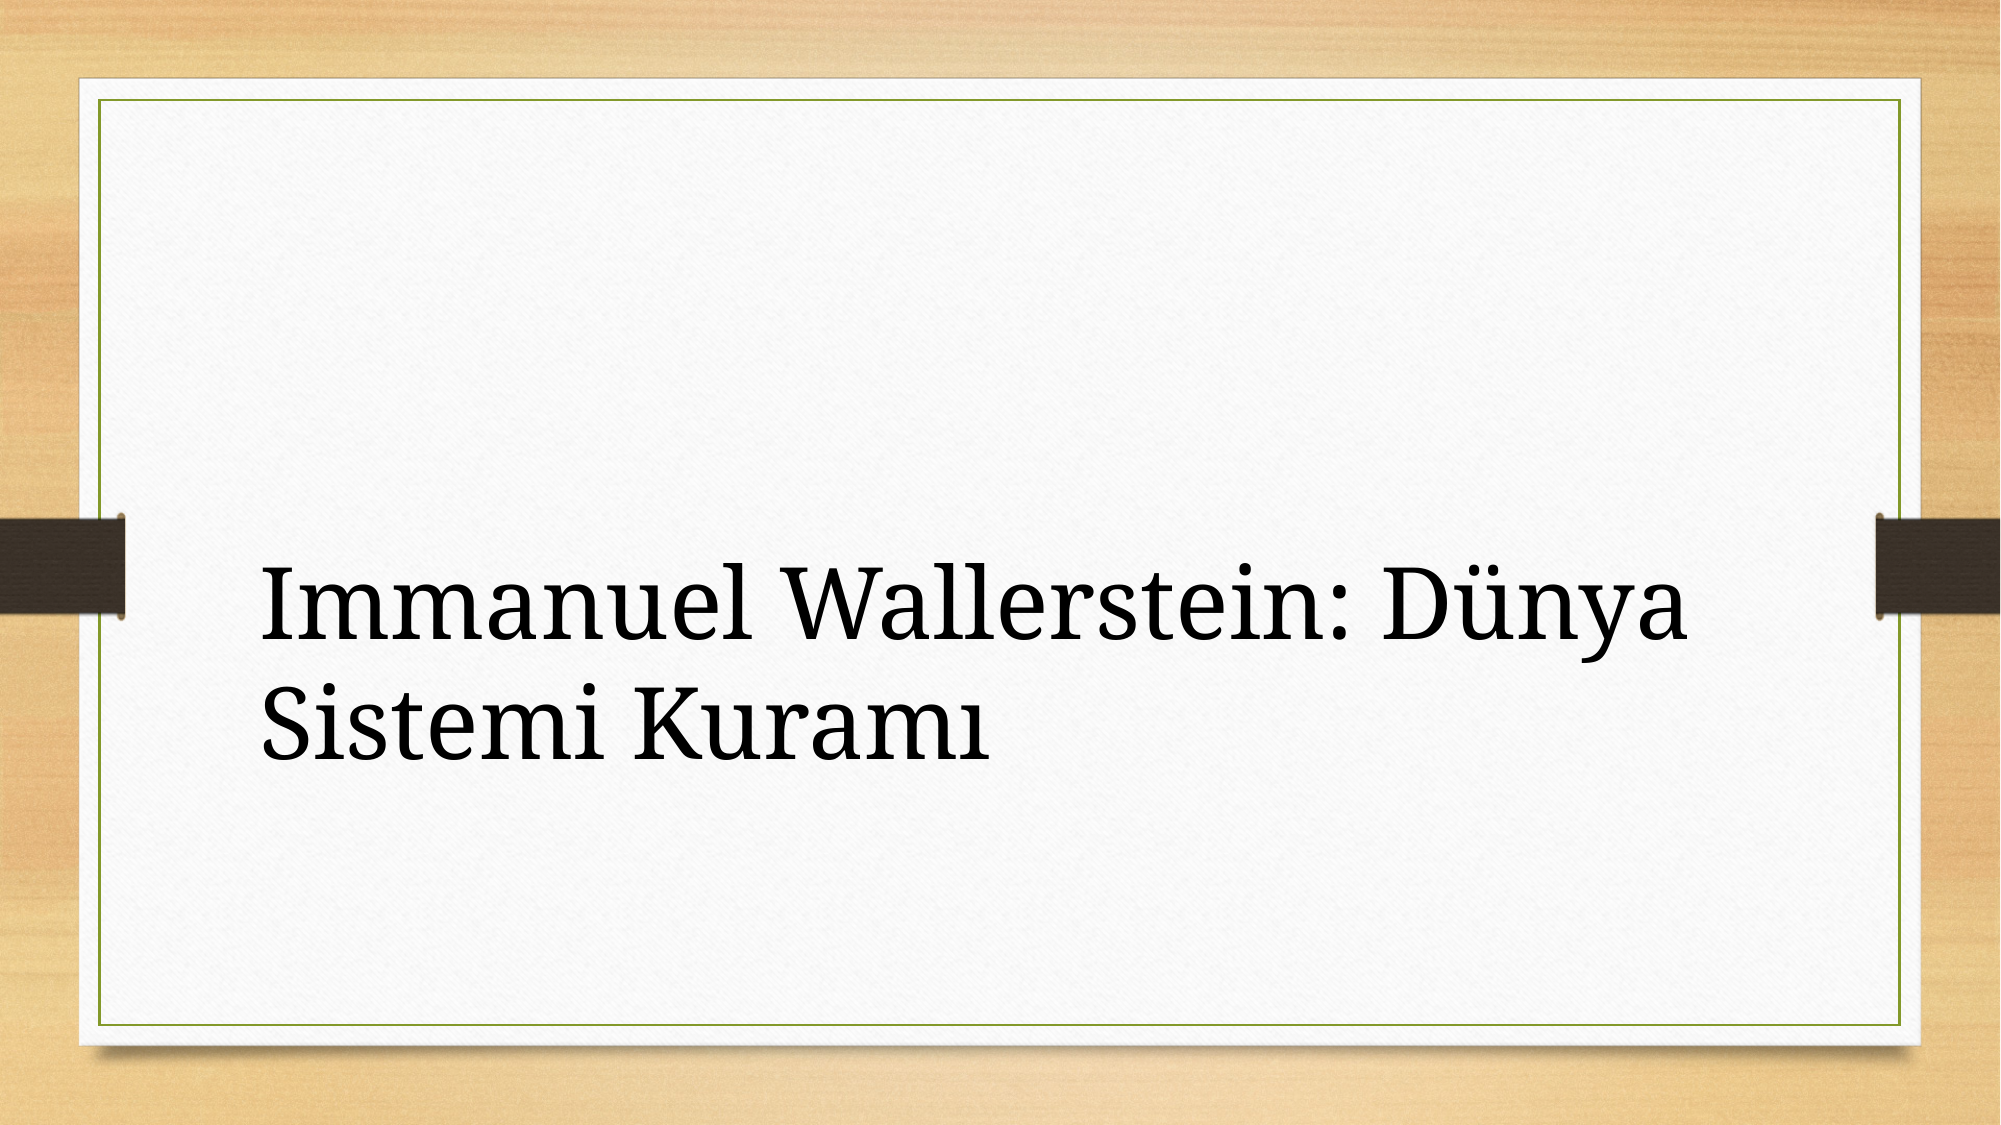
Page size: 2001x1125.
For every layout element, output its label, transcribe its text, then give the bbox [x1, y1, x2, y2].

picture [0, 0, 2001, 1125]
text_box Immanuel Wallerstein: Dünya Sistemi Kuramı [244, 532, 1764, 787]
